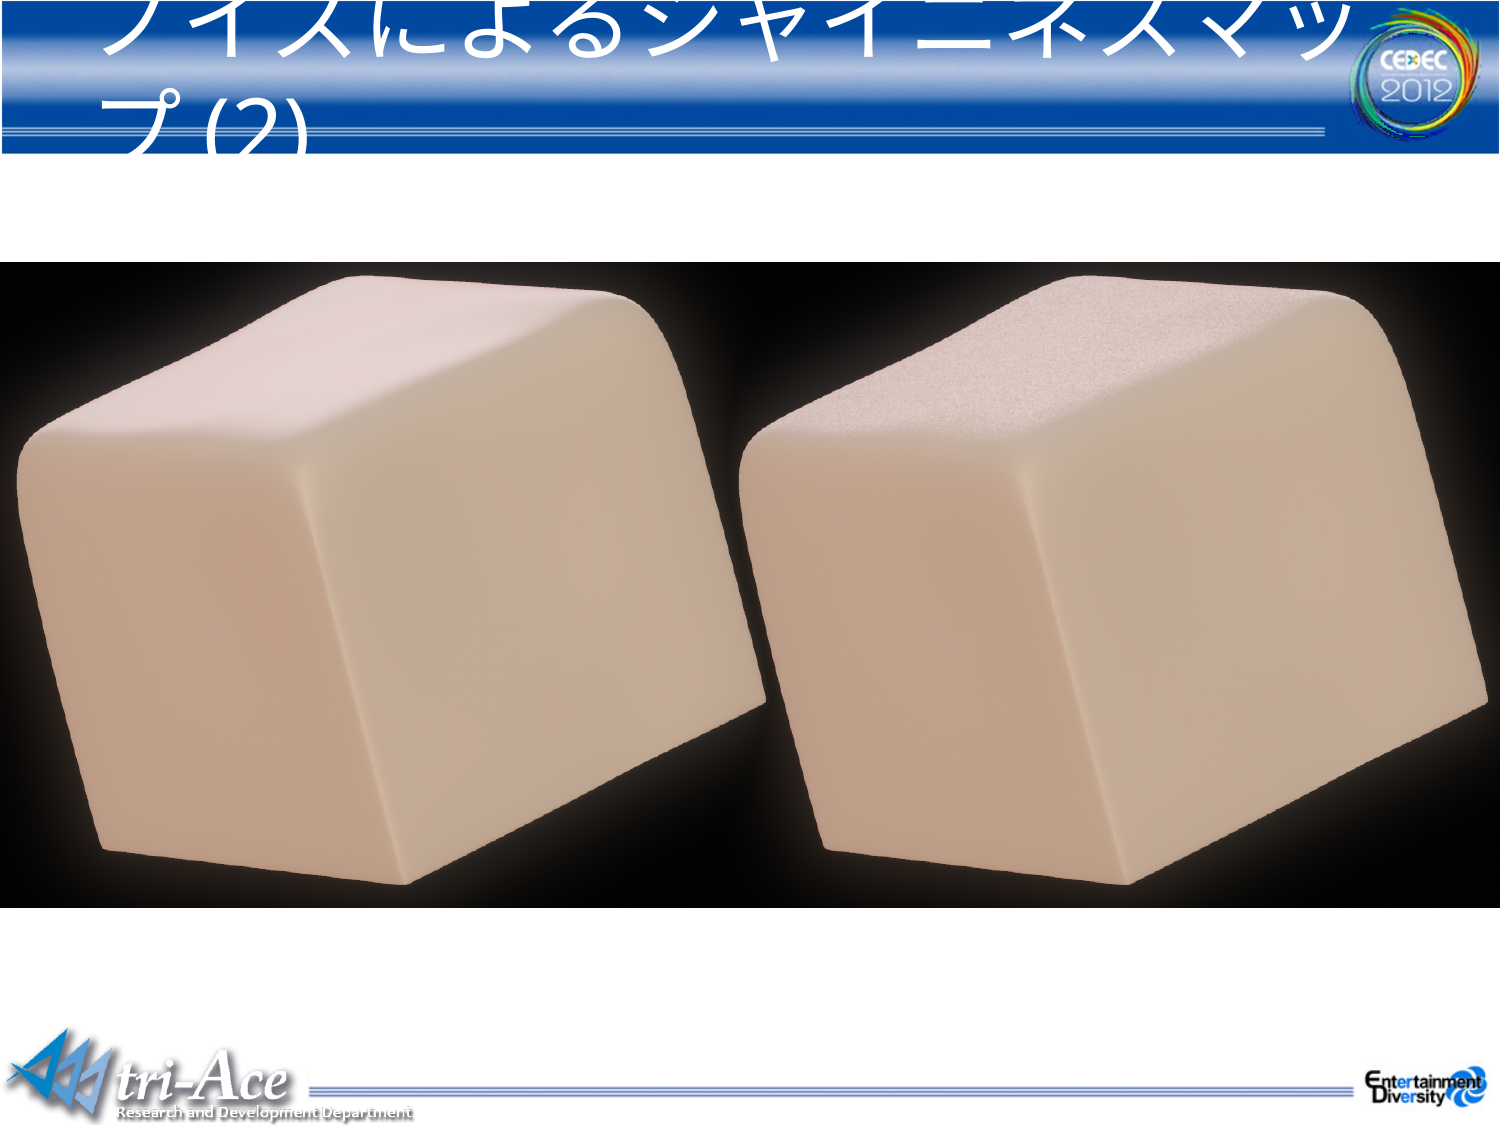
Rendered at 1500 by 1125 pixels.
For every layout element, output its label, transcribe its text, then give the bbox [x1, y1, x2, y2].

picture [0, 261, 1500, 908]
picture [0, 0, 1500, 159]
title ノイズによるシャイニネスマップ(2) [74, 7, 1426, 140]
picture [0, 1022, 1500, 1125]
